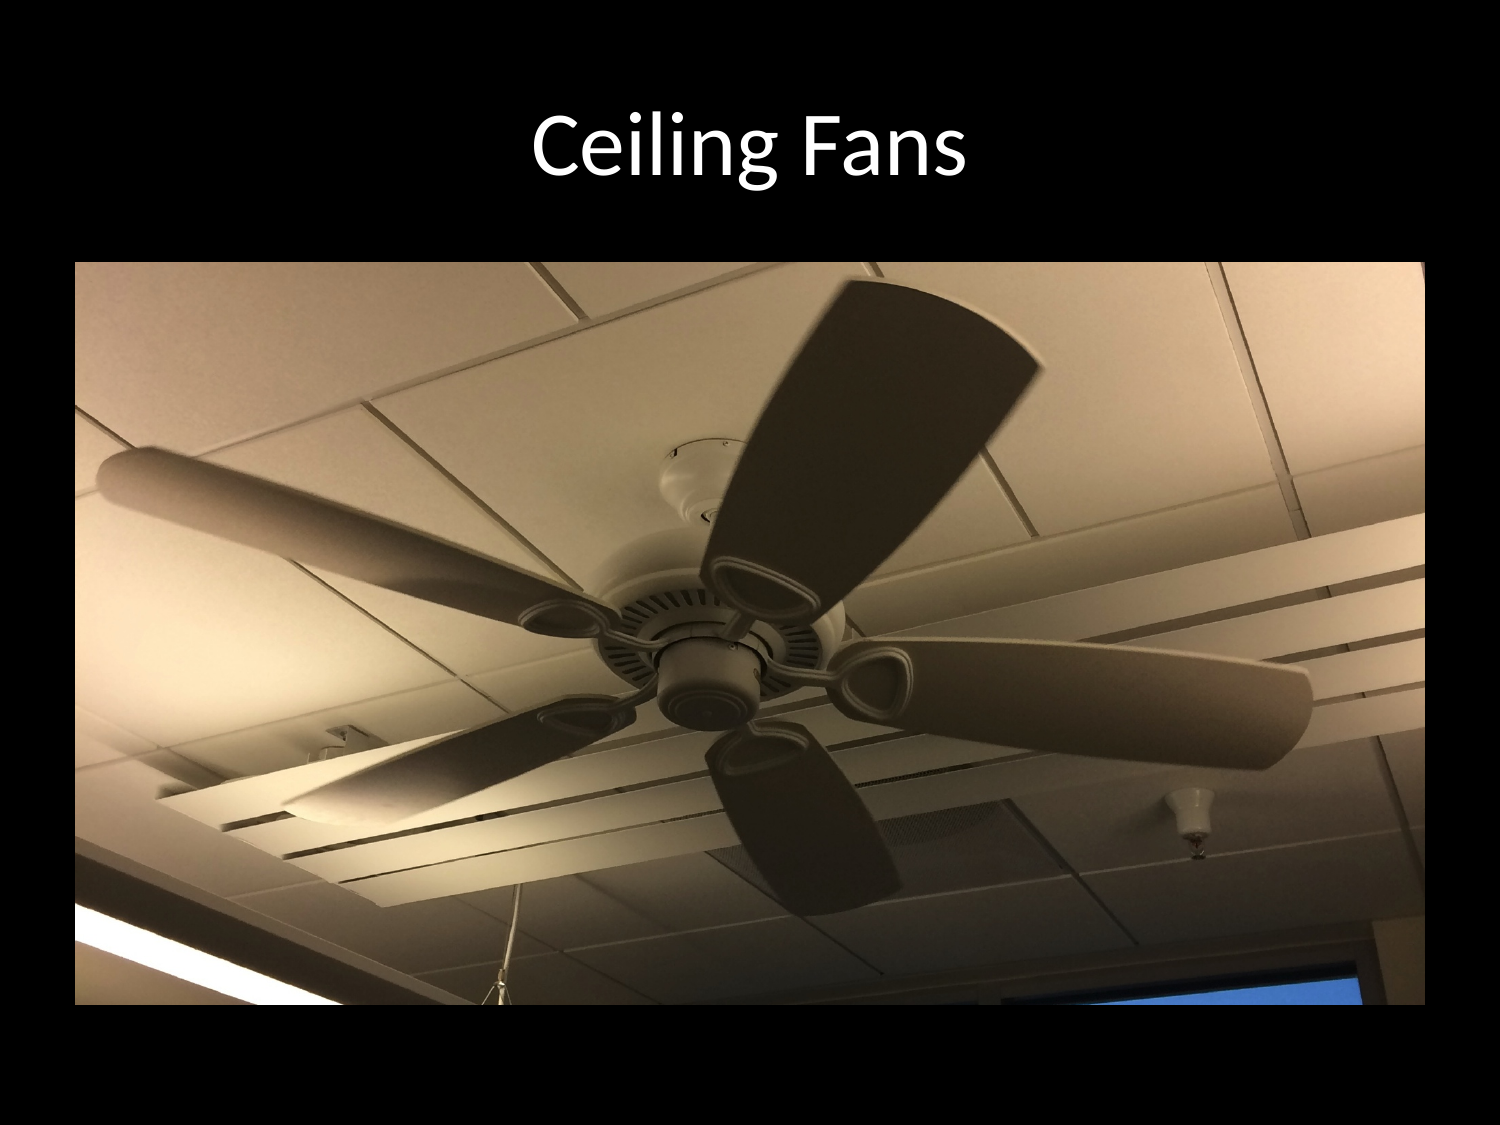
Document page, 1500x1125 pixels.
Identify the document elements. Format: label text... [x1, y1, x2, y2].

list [74, 262, 1426, 1006]
title Ceiling Fans [75, 45, 1425, 233]
